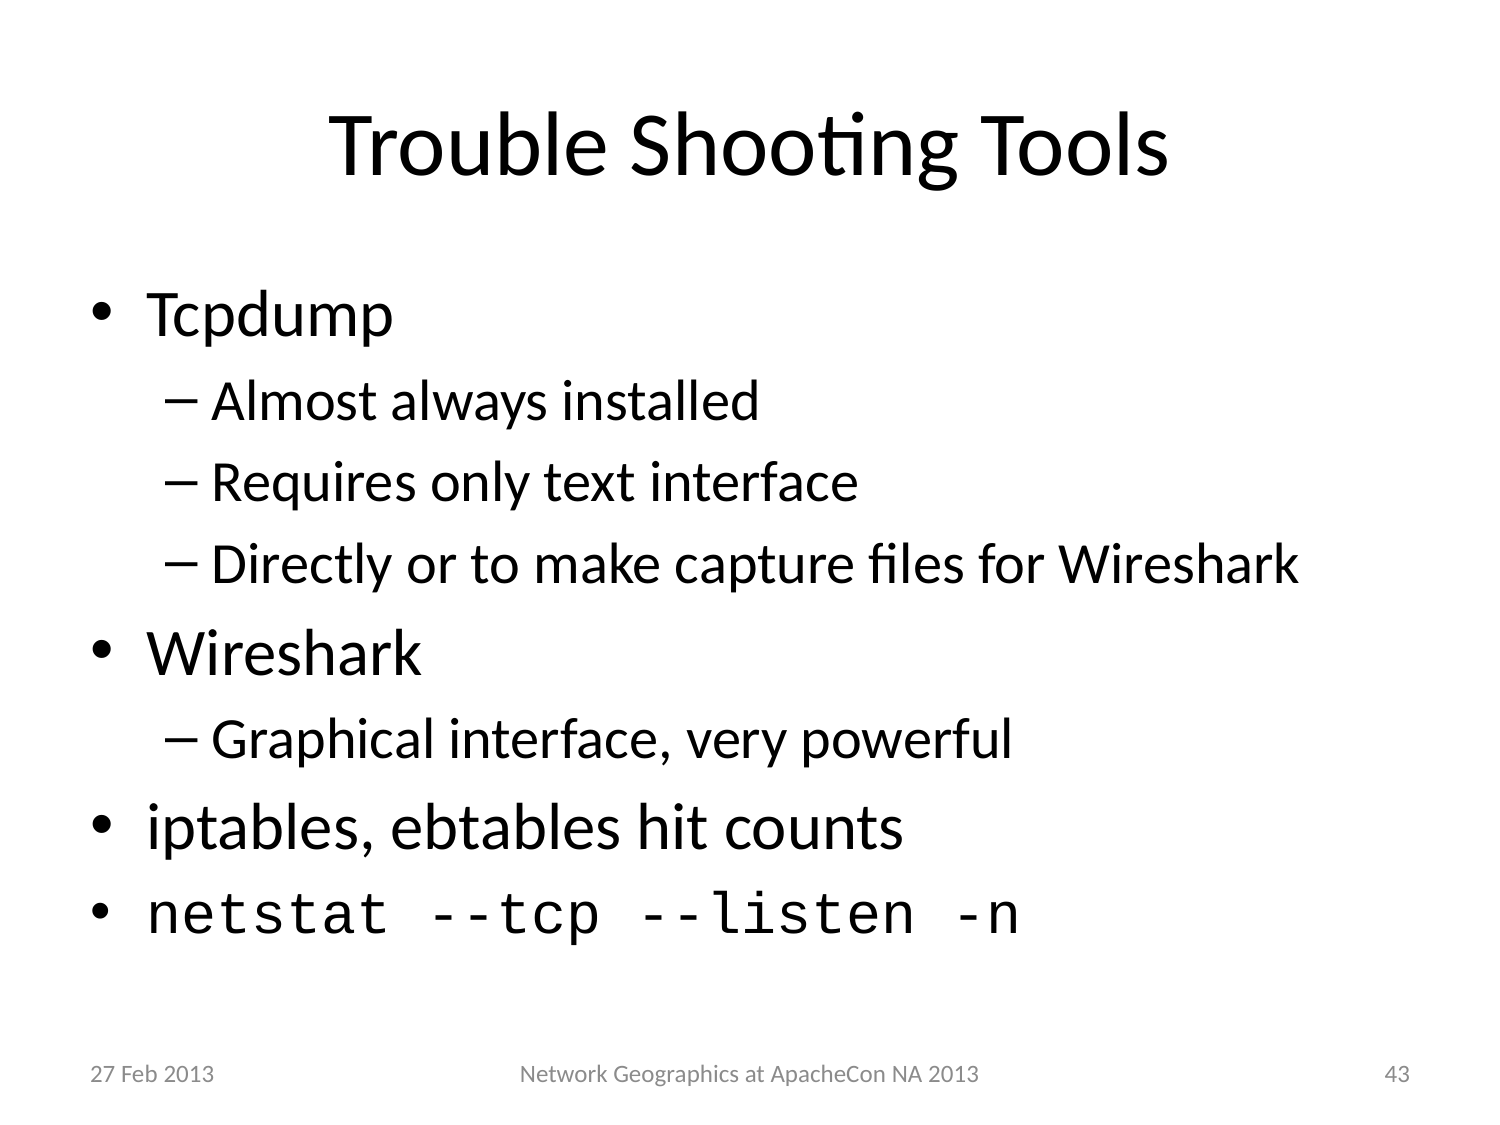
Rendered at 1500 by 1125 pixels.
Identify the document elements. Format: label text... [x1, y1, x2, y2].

slide_number 43 [1074, 1042, 1425, 1103]
title Trouble Shooting Tools [75, 45, 1425, 233]
footer Network Geographics at ApacheCon NA 2013 [500, 1050, 1000, 1096]
list Tcpdump Almost always installed Requires only text interface Directly or to make capture files for Wireshark Wireshark Graphical interface, very powerful iptables, ebtables hit counts netstat --tcp --listen -n [75, 262, 1425, 1005]
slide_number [75, 1042, 425, 1103]
